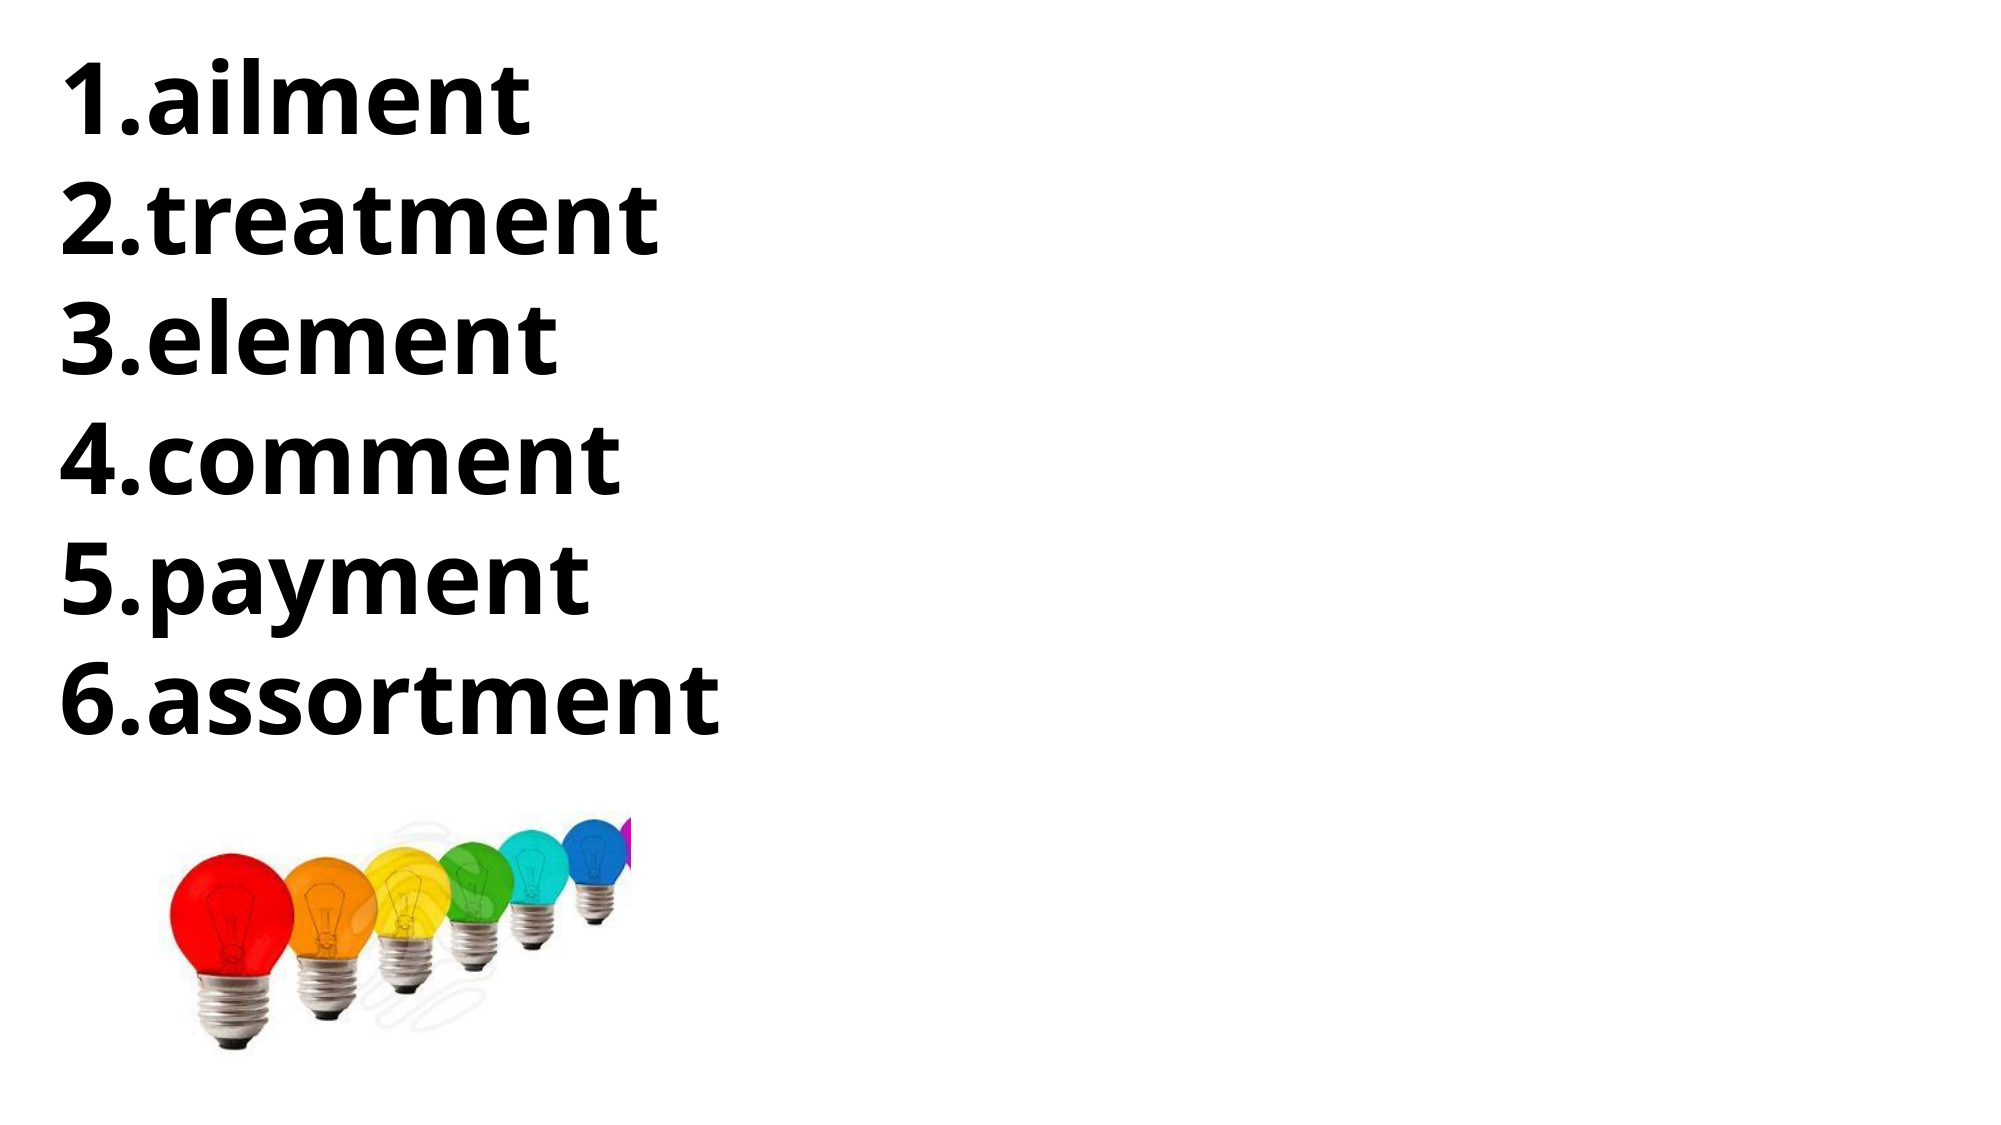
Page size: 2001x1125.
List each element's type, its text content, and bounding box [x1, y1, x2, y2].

text_box ailment treatment element comment payment assortment [44, 27, 923, 762]
picture [159, 769, 631, 1086]
